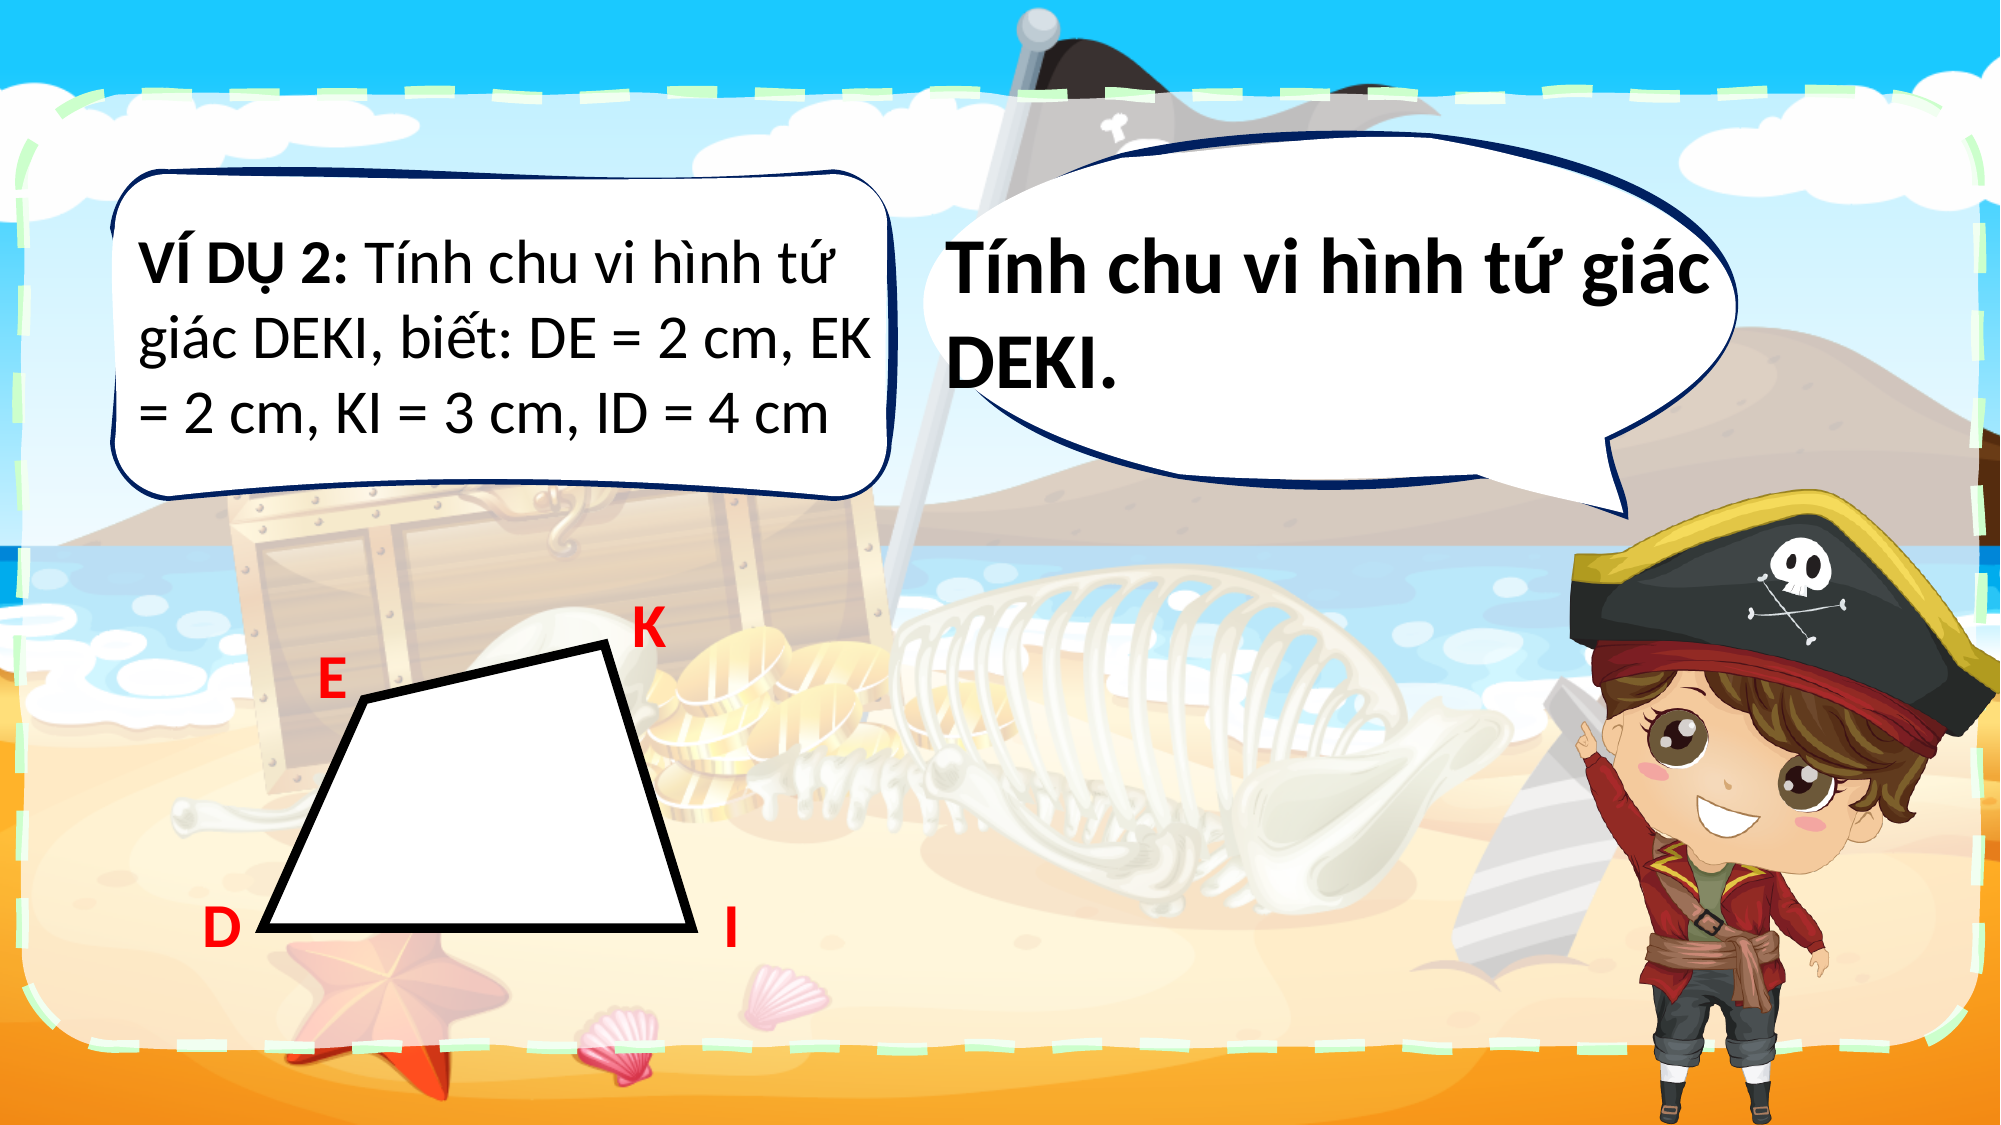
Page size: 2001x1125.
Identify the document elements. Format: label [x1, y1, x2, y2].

text_box [188, 578, 783, 969]
text_box [114, 174, 917, 497]
picture [0, 0, 2000, 1125]
